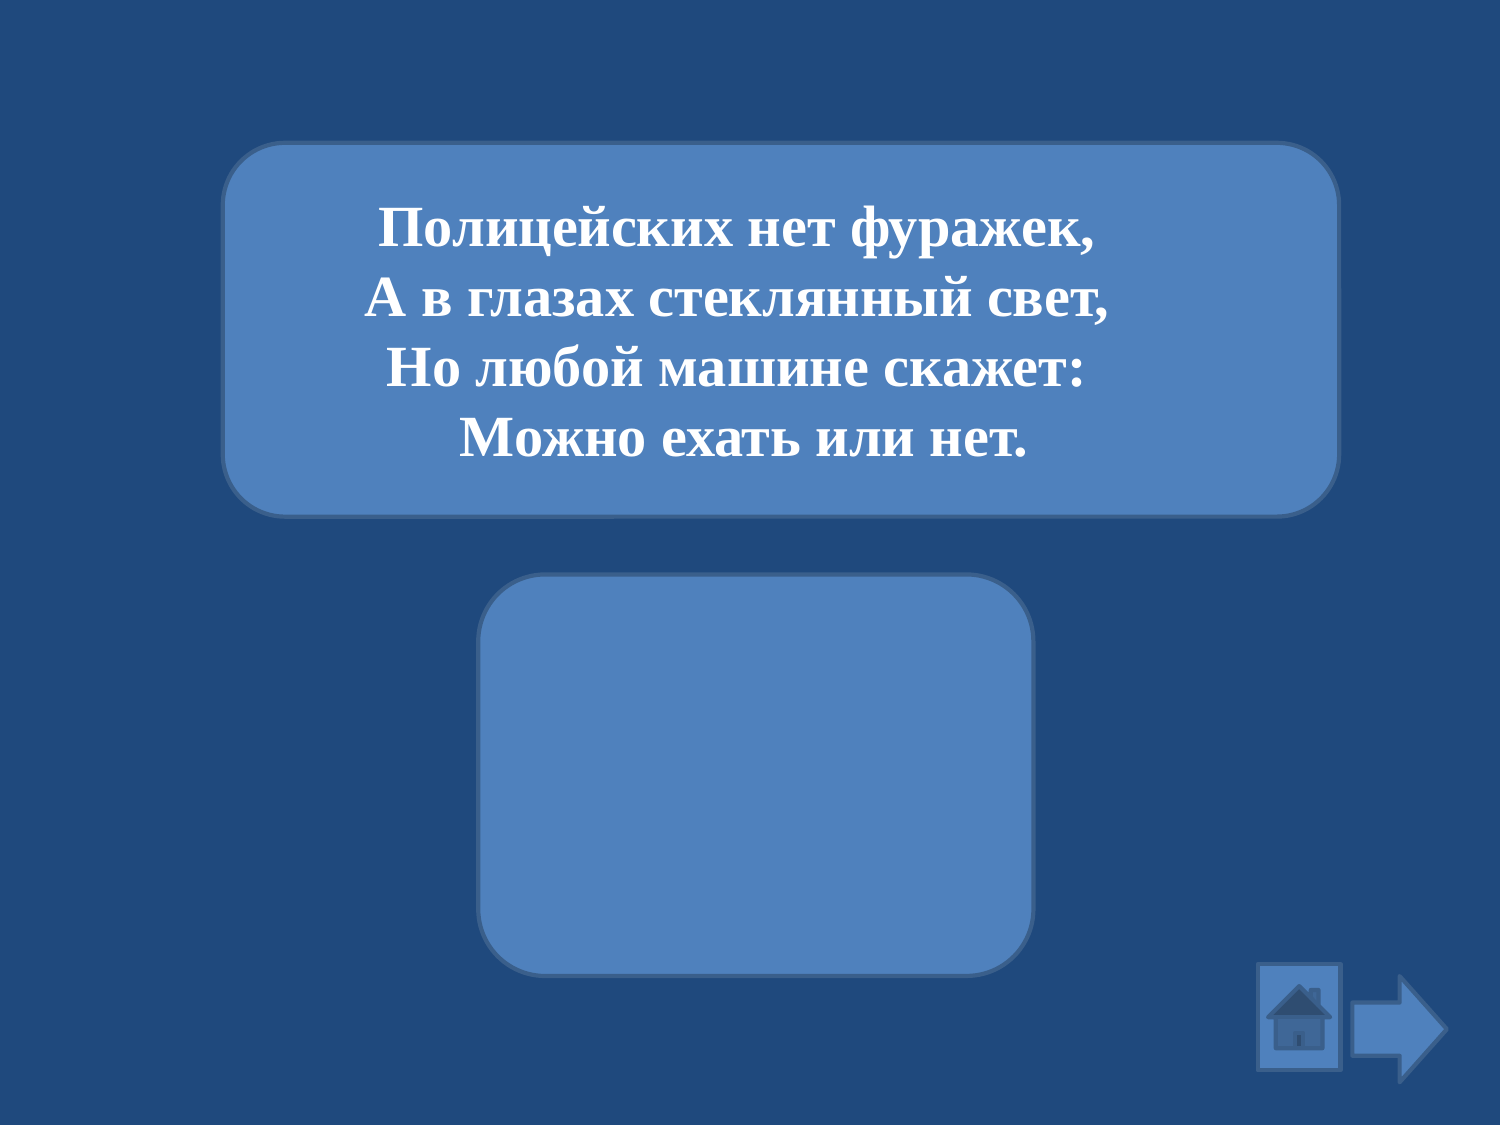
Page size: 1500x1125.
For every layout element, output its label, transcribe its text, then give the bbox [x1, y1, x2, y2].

text_box [1350, 974, 1449, 1085]
text_box Полицейских нет фуражек, А в глазах стеклянный свет, Но любой машине скажет: Можно ехать или нет. [277, 180, 1211, 476]
text_box [220, 140, 1342, 519]
text_box [1256, 962, 1343, 1072]
text_box [476, 572, 1036, 979]
